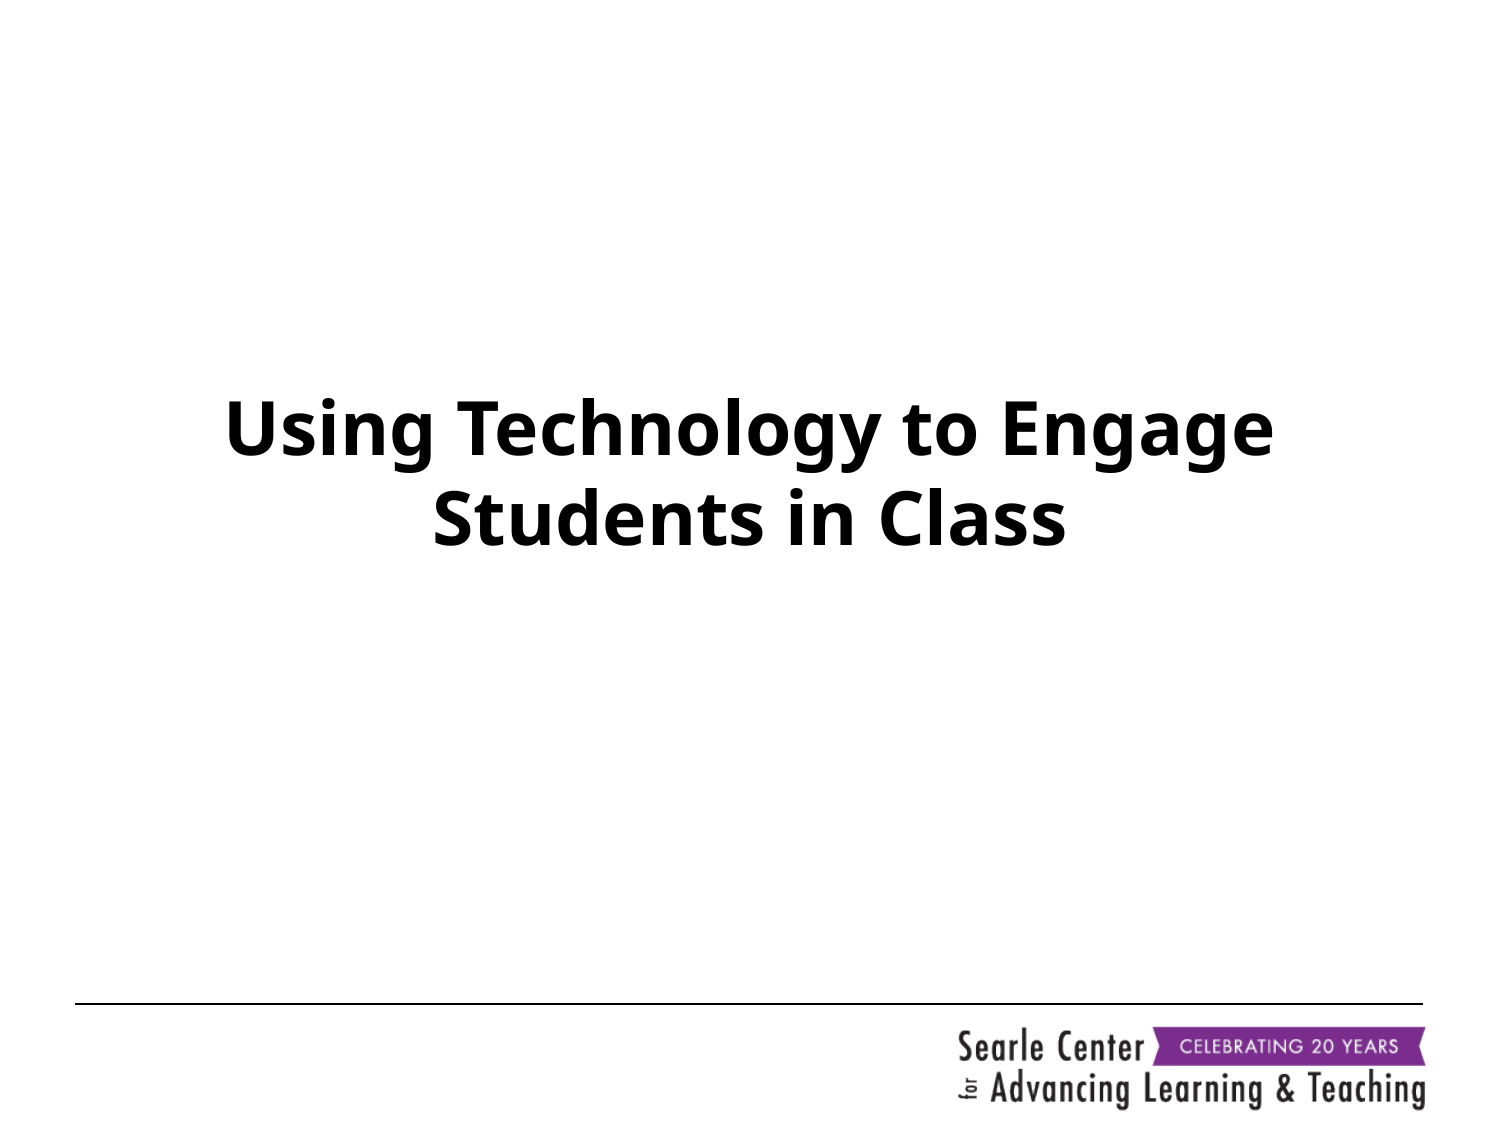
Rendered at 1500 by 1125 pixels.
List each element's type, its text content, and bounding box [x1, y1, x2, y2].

picture [944, 1010, 1438, 1125]
title Using Technology to Engage Students in Class [112, 349, 1388, 591]
